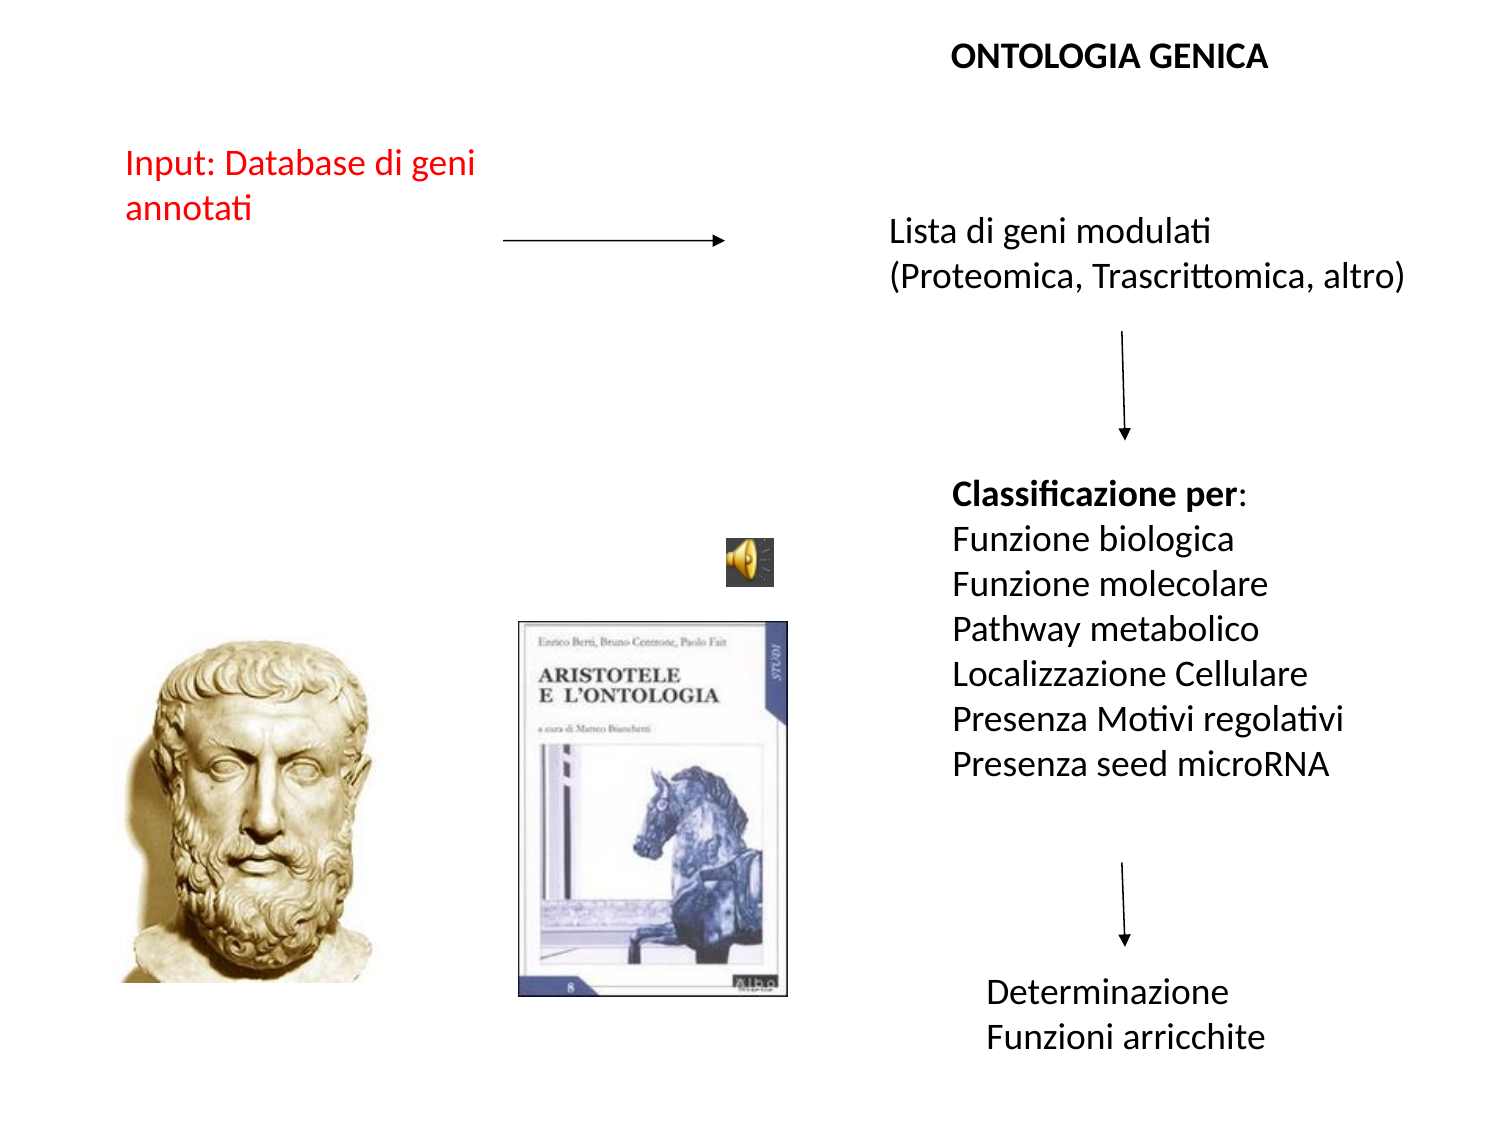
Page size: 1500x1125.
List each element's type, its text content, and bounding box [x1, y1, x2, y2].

text_box [1118, 331, 1131, 441]
picture [518, 621, 788, 997]
text_box Classificazione per: Funzione biologica Funzione molecolare Pathway metabolico Localizzazione Cellulare Presenza Motivi regolativi Presenza seed microRNA [937, 461, 1360, 837]
picture [724, 537, 776, 588]
text_box [503, 234, 725, 247]
text_box Input: Database di geni annotati [110, 130, 500, 236]
text_box [1118, 862, 1131, 947]
text_box ONTOLOGIA GENICA [936, 24, 1284, 84]
text_box Determinazione Funzioni arricchite [971, 959, 1281, 1065]
picture [113, 635, 380, 984]
text_box Lista di geni modulati (Proteomica, Trascrittomica, altro) [874, 199, 1422, 304]
